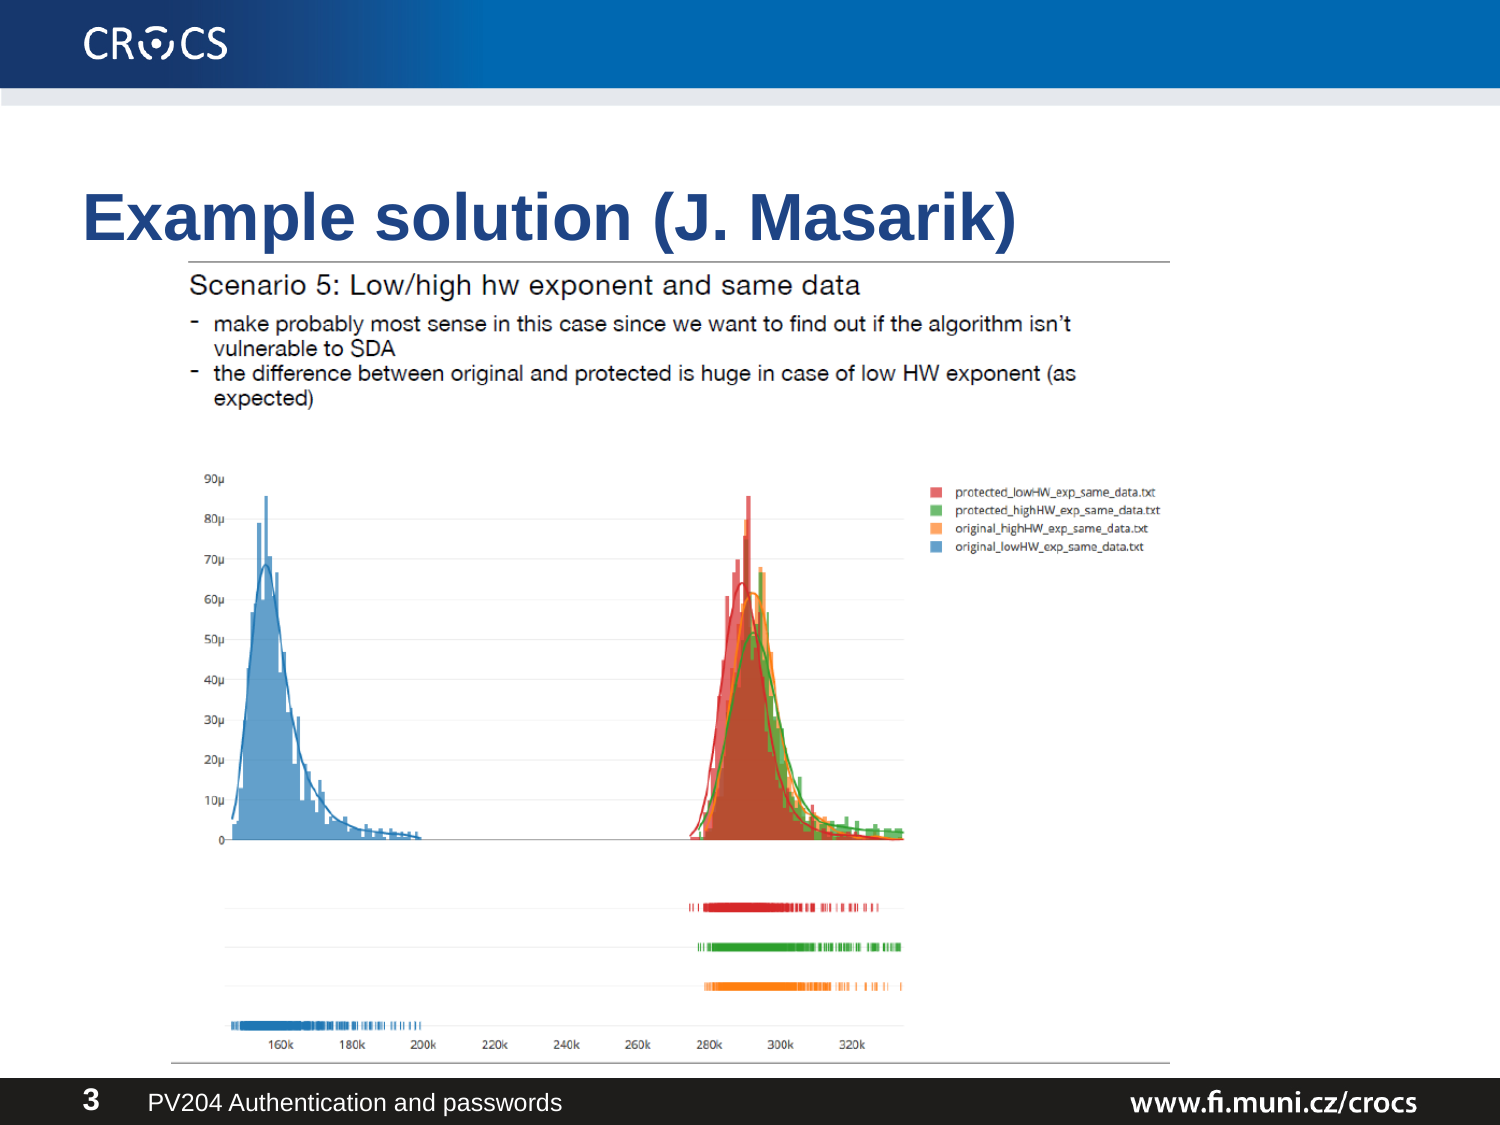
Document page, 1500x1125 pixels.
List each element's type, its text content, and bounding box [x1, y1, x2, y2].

title Example solution (J. Masarik) [82, 148, 1433, 280]
footer PV204 Authentication and passwords [147, 1078, 623, 1125]
slide_number 3 [82, 1078, 147, 1125]
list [170, 255, 1170, 1064]
picture [0, 0, 1500, 1125]
